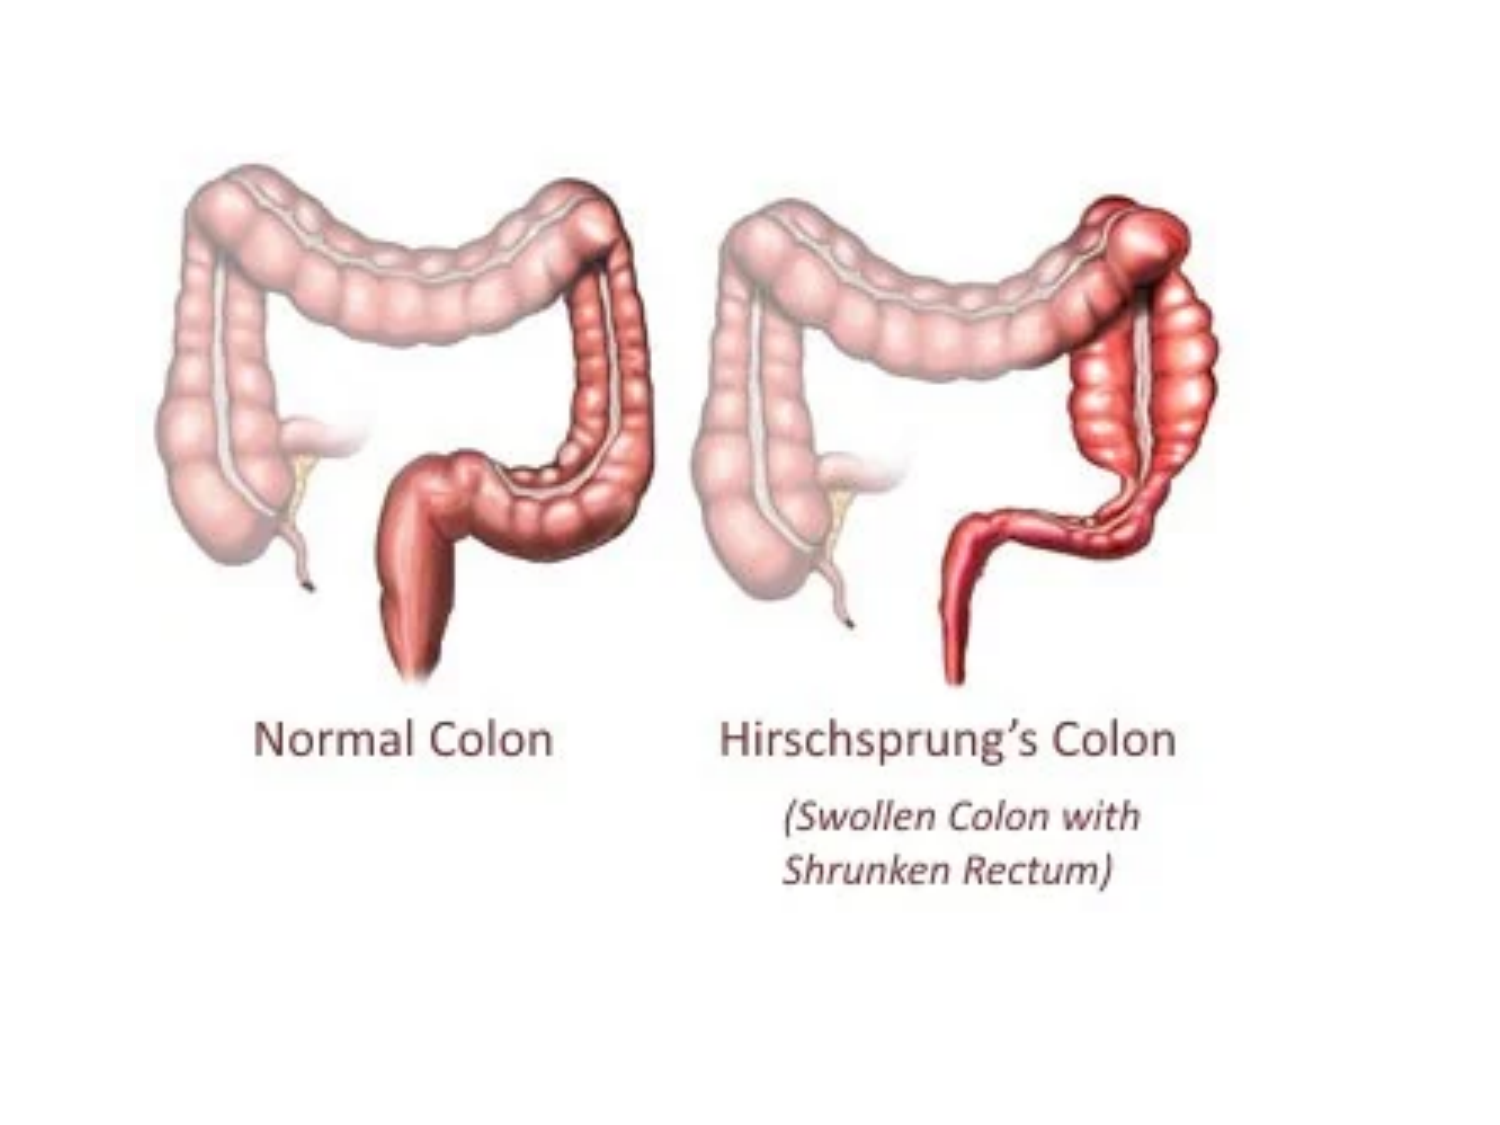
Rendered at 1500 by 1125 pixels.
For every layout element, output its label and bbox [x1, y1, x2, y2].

picture [135, 101, 1250, 980]
